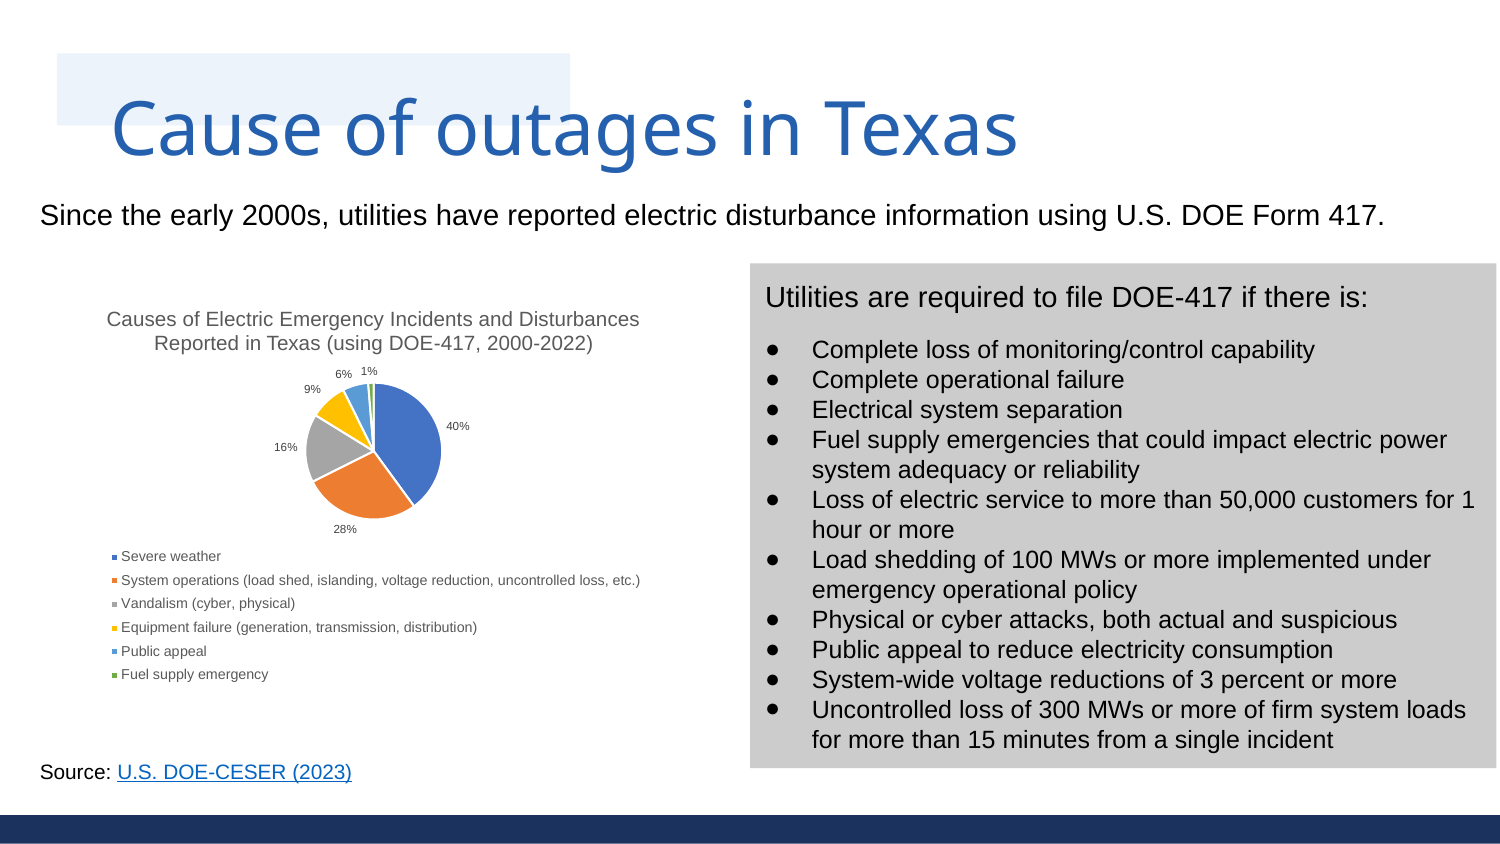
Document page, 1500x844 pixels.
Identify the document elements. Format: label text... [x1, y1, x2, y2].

title Cause of outages in Texas [100, 85, 1436, 178]
text_box [56, 53, 571, 126]
picture [6, 296, 741, 693]
text_box Utilities are required to file DOE-417 if there is: Complete loss of monitoring/control capability Complete operational failure Electrical system separation Fuel supply emergencies that could impact electric power system adequacy or reliability Loss of electric service to more than 50,000 customers for 1 hour or more Load shedding of 100 MWs or more implemented under emergency operational policy Physical or cyber attacks, both actual and suspicious Public appeal to reduce electricity consumption System-wide voltage reductions of 3 percent or more Uncontrolled loss of 300 MWs or more of firm system loads for more than 15 minutes from a single incident [750, 263, 1497, 769]
text_box [0, 815, 1500, 844]
text_box Since the early 2000s, utilities have reported electric disturbance information using U.S. DOE Form 417. [24, 180, 1459, 246]
text_box Source: U.S. DOE-CESER (2023) [25, 746, 381, 797]
